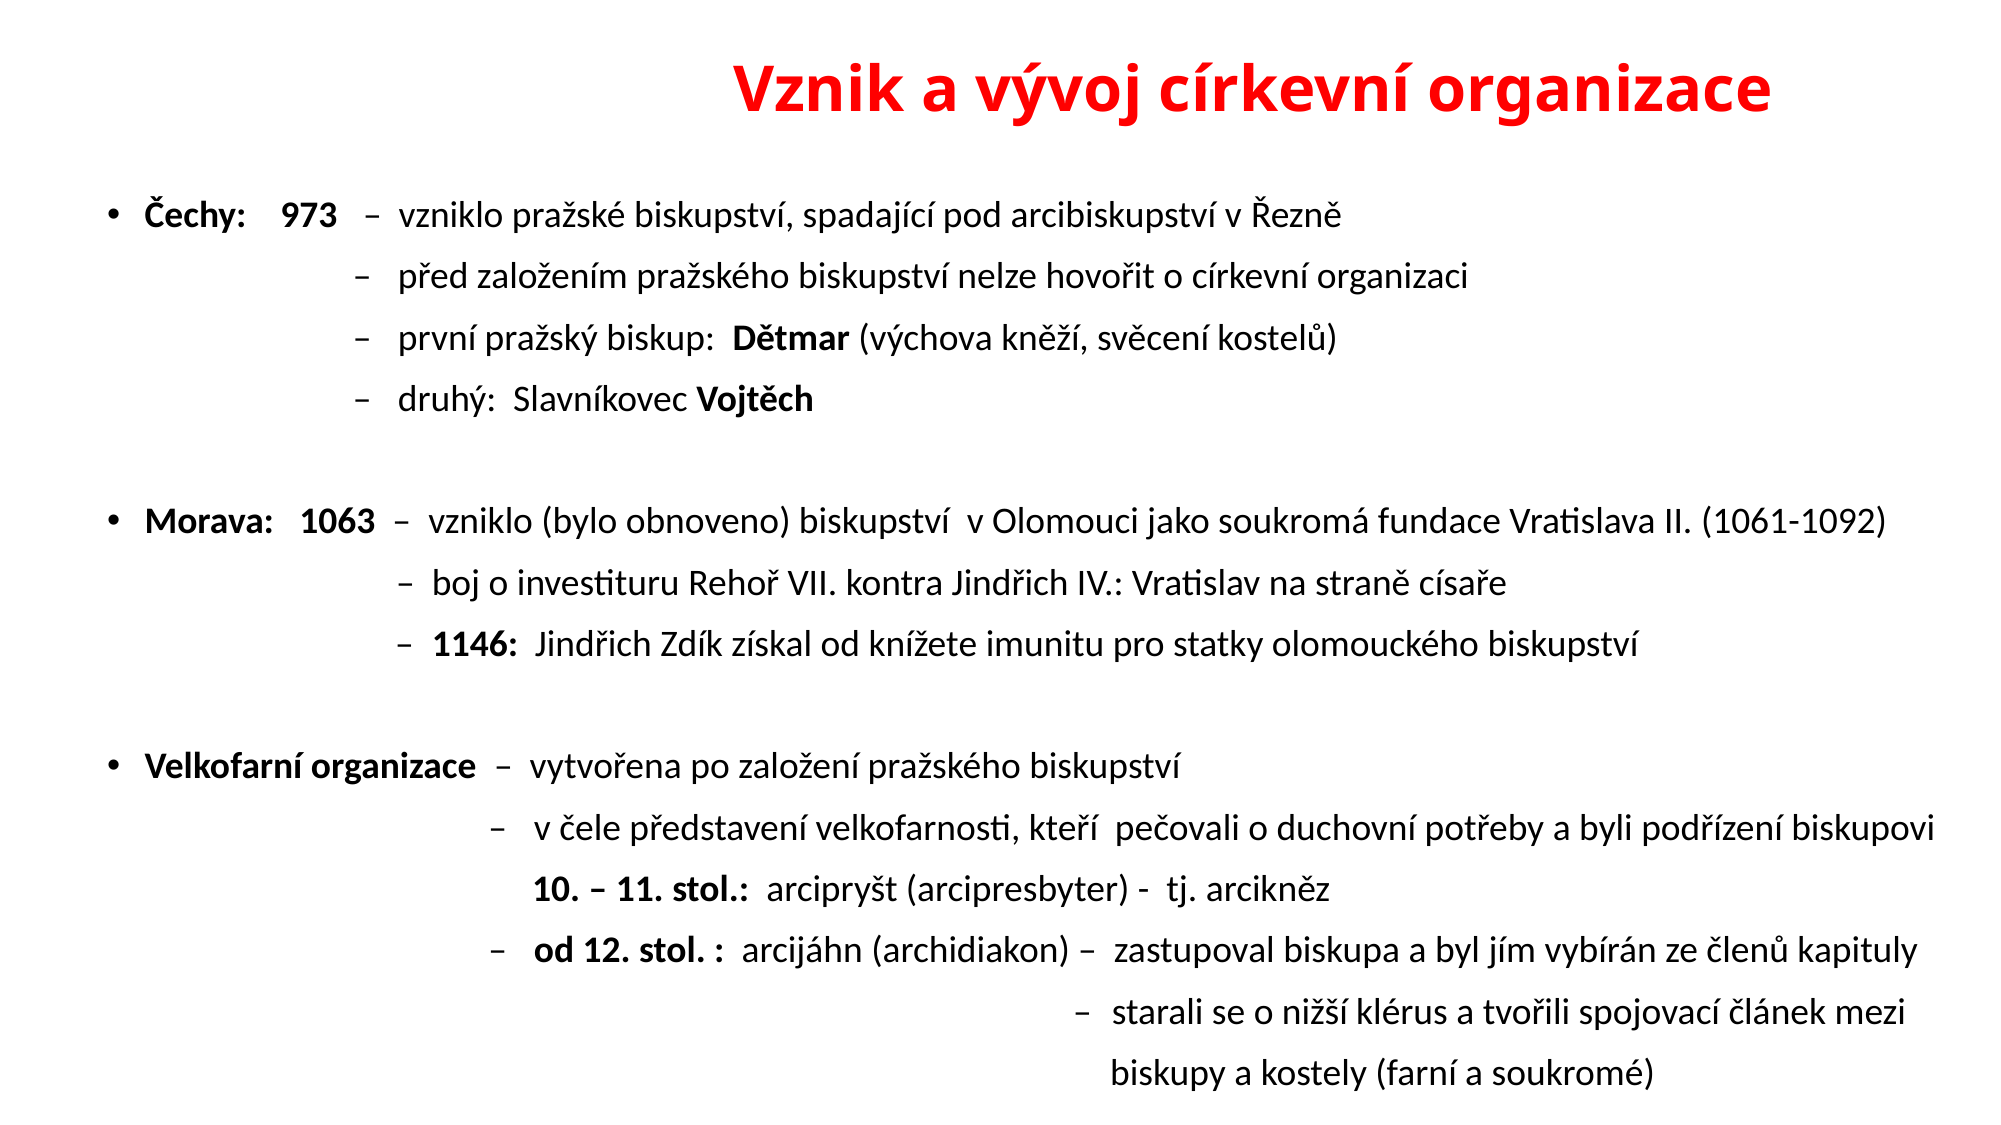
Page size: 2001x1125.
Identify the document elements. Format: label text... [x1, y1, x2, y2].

title Vznik a vývoj církevní organizace [149, 27, 1839, 187]
list Čechy: 973 – vzniklo pražské biskupství, spadající pod arcibiskupství v Řezně – před založením pražského biskupství nelze hovořit o církevní organizaci – první pražský biskup: Dětmar (výchova kněží, svěcení kostelů) – druhý: Slavníkovec Vojtěch Morava: 1063 – vzniklo (bylo obnoveno) biskupství v Olomouci jako soukromá fundace Vratislava II. (1061-1092) – boj o investituru Rehoř VII. kontra Jindřich IV.: Vratislav na straně císaře – 1146: Jindřich Zdík získal od knížete imunitu pro statky olomouckého biskupství Velkofarní organizace – vytvořena po založení pražského biskupství – v čele představení velkofarnosti, kteří pečovali o duchovní potřeby a byli podřízení biskupovi 10. – 11. stol.: arcipryšt (arcipresbyter) - tj. arcikněz – od 12. stol. : arcijáhn (archidiakon) – zastupoval biskupa a byl jím vybírán ze členů kapituly – starali se o nižší klérus a tvořili spojovací článek mezi biskupy a kostely (farní a soukromé) [92, 187, 1965, 1125]
